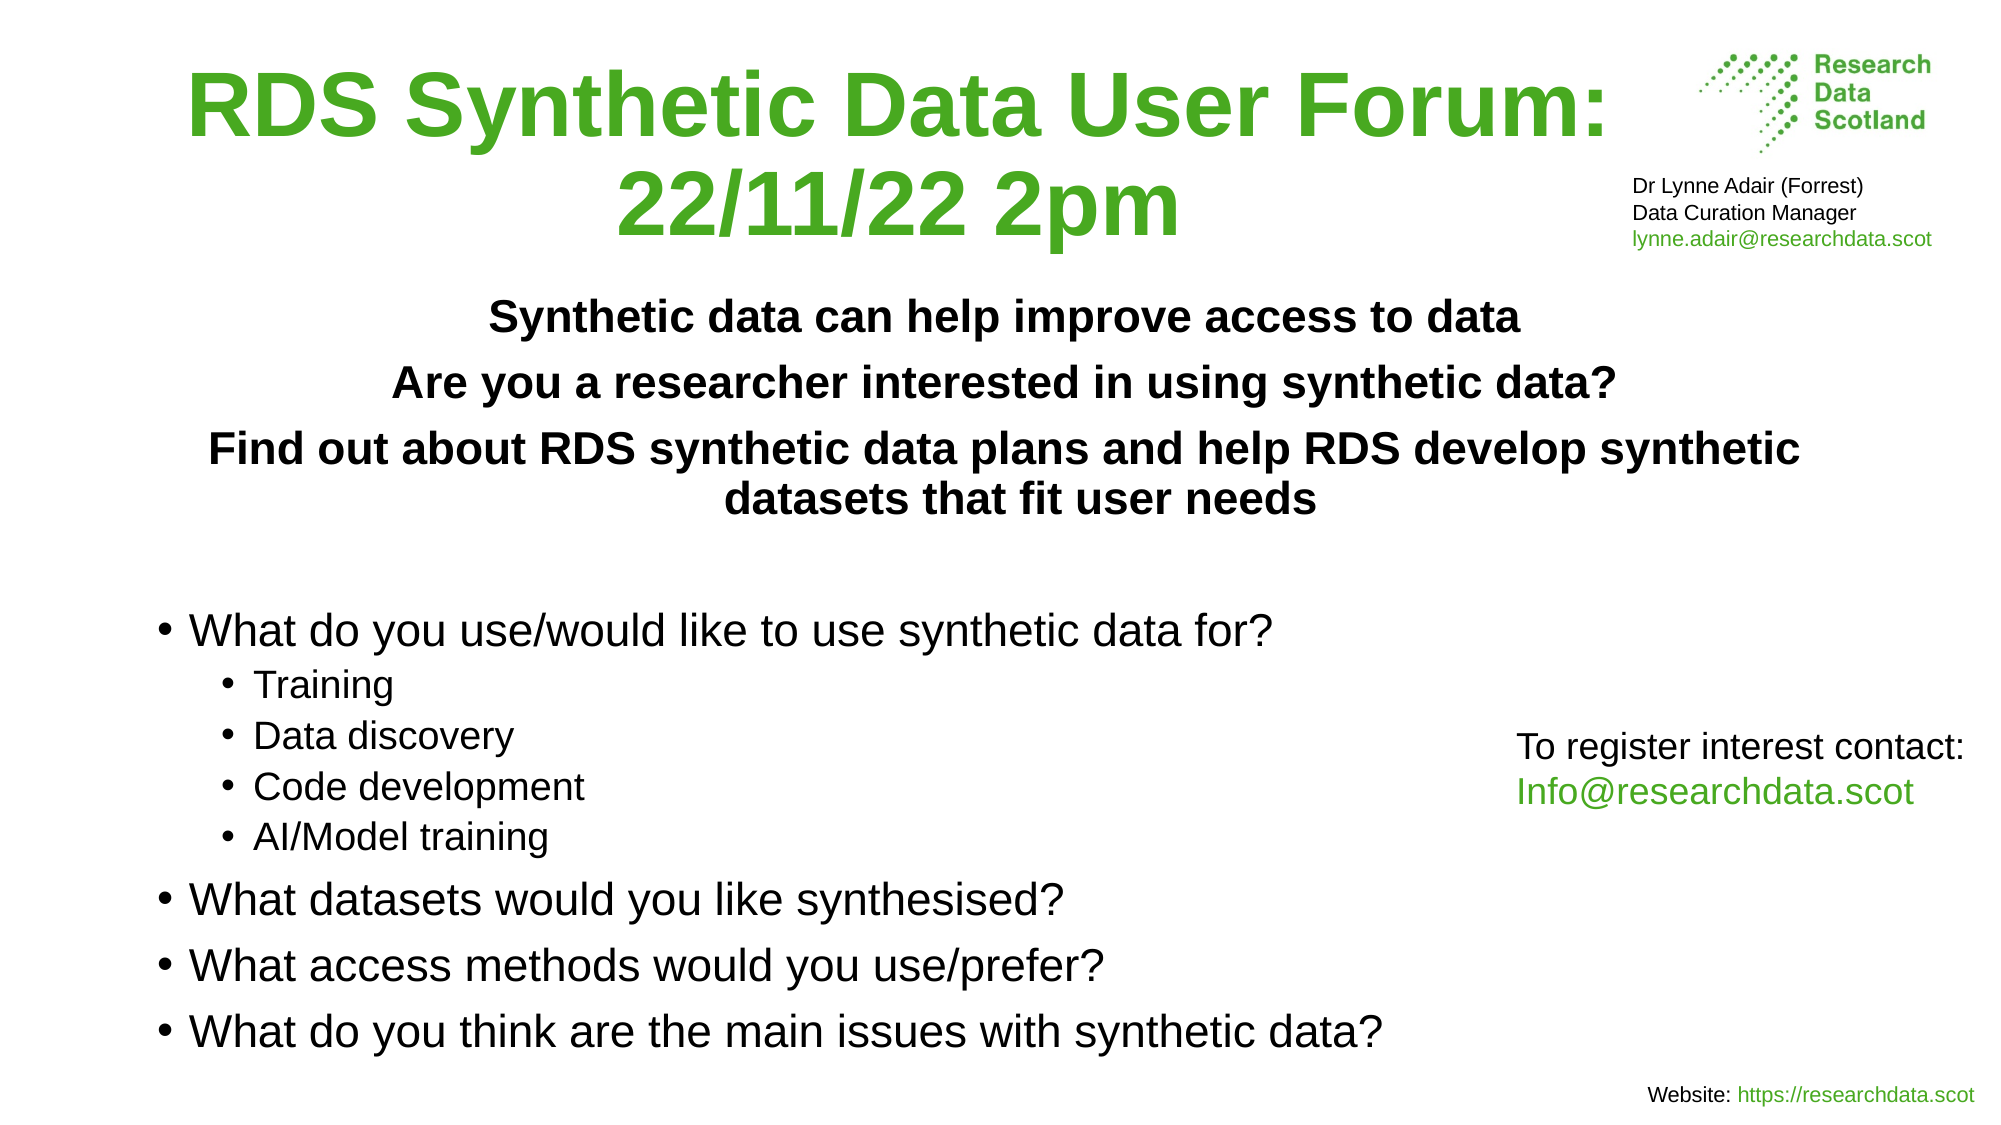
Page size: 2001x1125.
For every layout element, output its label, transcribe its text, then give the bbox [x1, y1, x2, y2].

title RDS Synthetic Data User Forum: 22/11/22 2pm [37, 48, 1685, 266]
list Synthetic data can help improve access to data Are you a researcher interested in using synthetic data? Find out about RDS synthetic data plans and help RDS develop synthetic datasets that fit user needs What do you use/would like to use synthetic data for? Training Data discovery Code development AI/Model training What datasets would you like synthesised? What access methods would you use/prefer? What do you think are the main issues with synthetic data? [142, 285, 1868, 1074]
text_box Website: https://researchdata.scot [1632, 1073, 2000, 1125]
text_box Dr Lynne Adair (Forrest) Data Curation Manager lynne.adair@researchdata.scot [1617, 164, 2000, 304]
text_box To register interest contact: Info@researchdata.scot [1501, 679, 2000, 900]
picture [1685, 37, 1938, 166]
